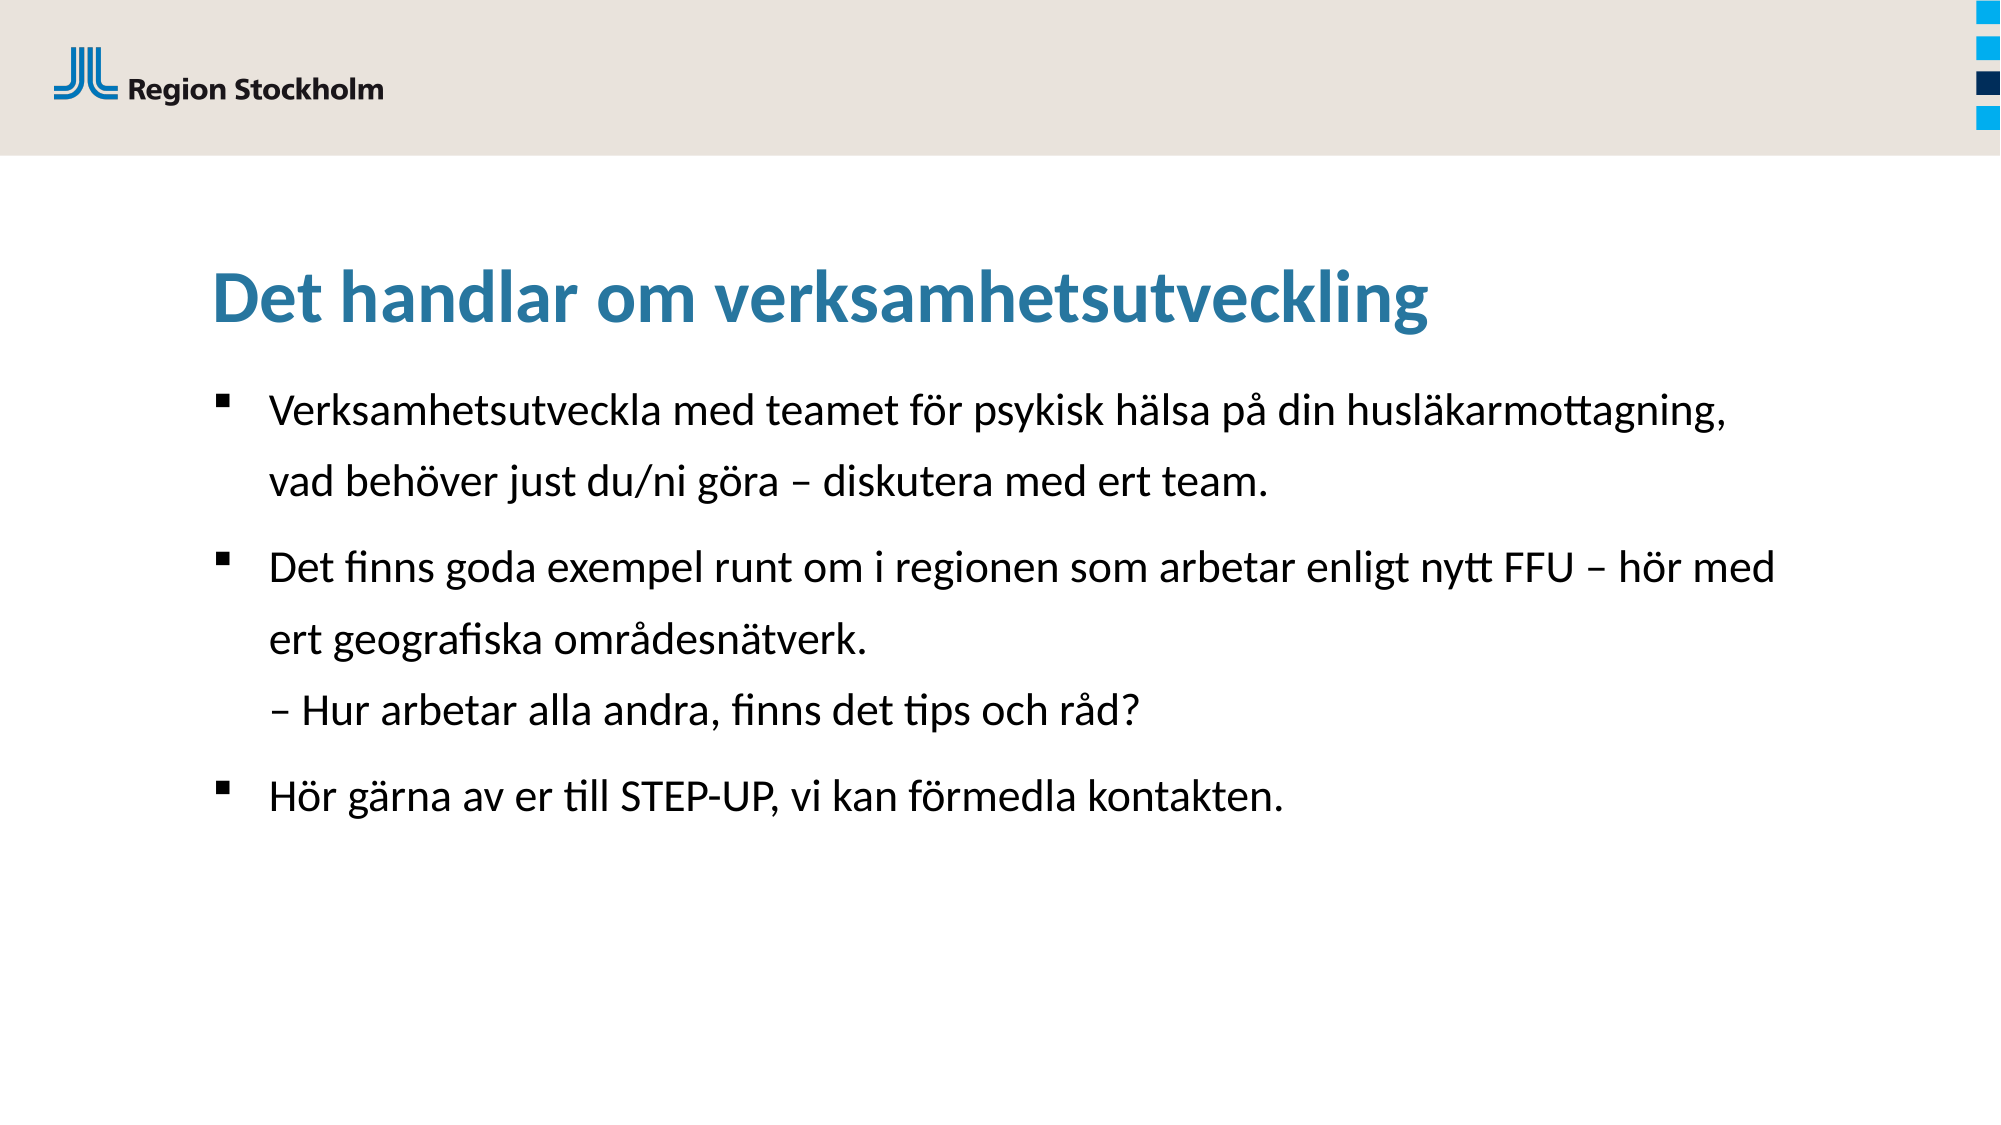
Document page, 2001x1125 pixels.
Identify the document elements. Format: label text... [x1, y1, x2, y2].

list Verksamhetsutveckla med teamet för psykisk hälsa på din husläkarmottagning, vad behöver just du/ni göra – diskutera med ert team. Det finns goda exempel runt om i regionen som arbetar enligt nytt FFU – hör med ert geografiska områdesnätverk. – Hur arbetar alla andra, finns det tips och råd? Hör gärna av er till STEP-UP, vi kan förmedla kontakten. [212, 363, 1788, 1009]
title Det handlar om verksamhetsutveckling [212, 247, 1897, 385]
picture [54, 47, 383, 106]
